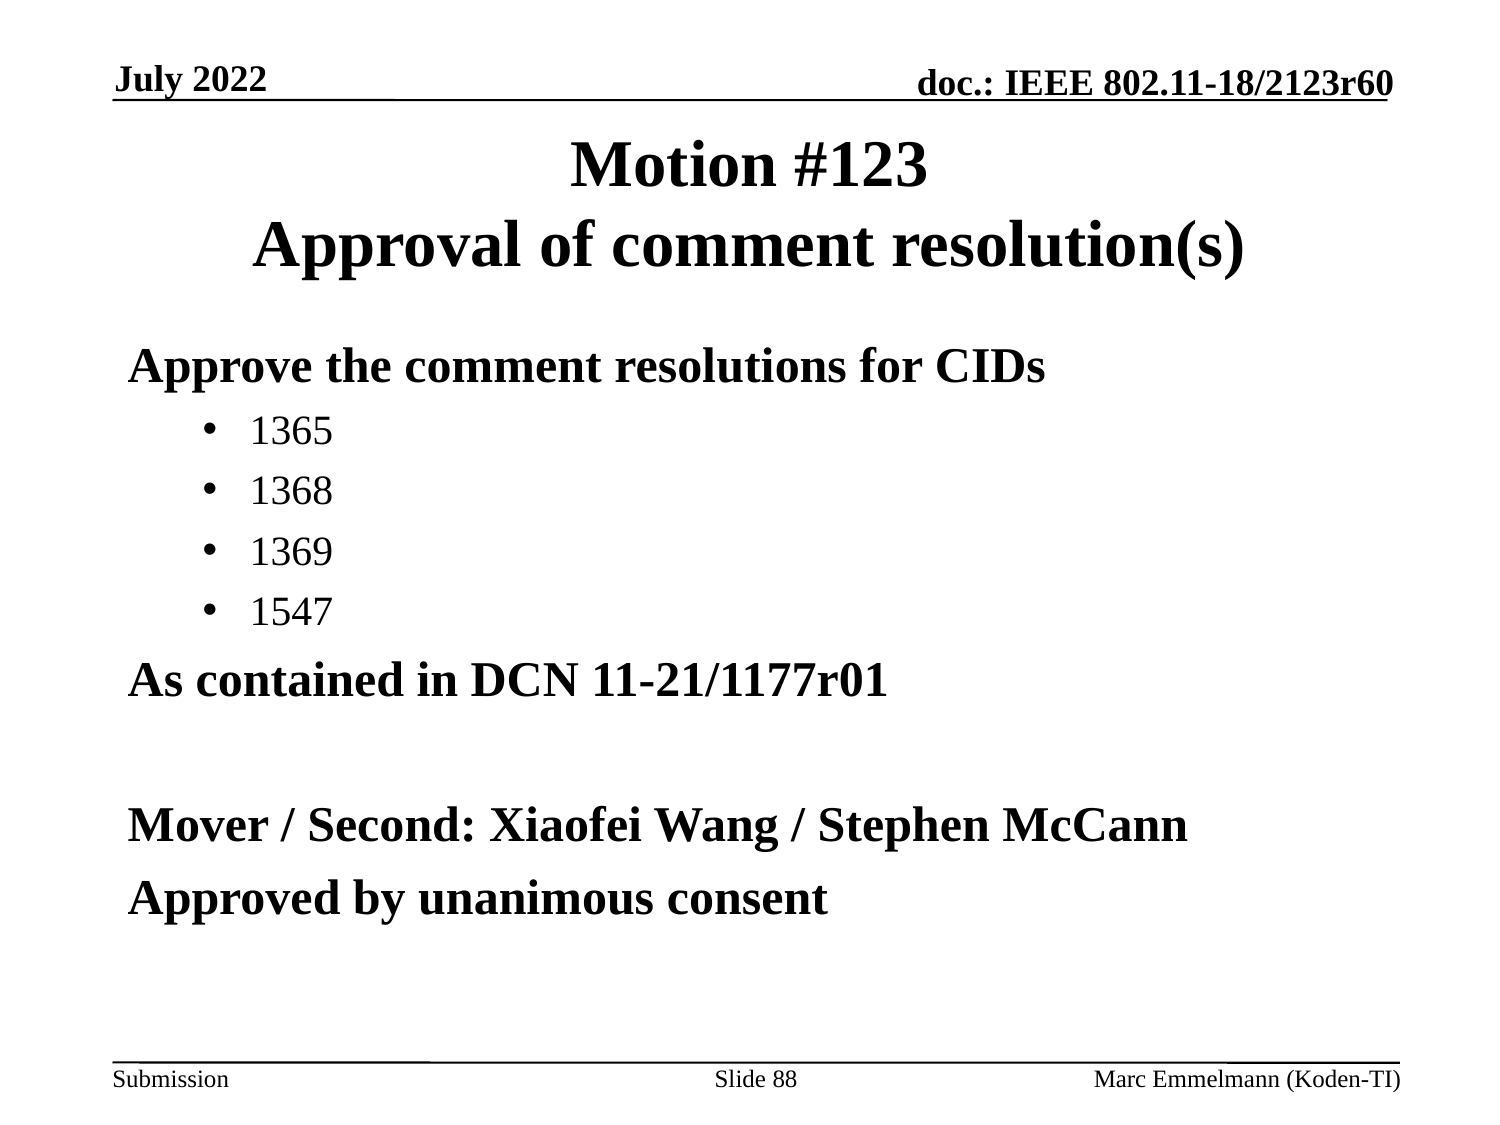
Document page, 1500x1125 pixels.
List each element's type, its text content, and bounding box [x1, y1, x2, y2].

list Approve the comment resolutions for CIDs 1365 1368 1369 1547 As contained in DCN 11-21/1177r01 Mover / Second: Xiaofei Wang / Stephen McCann Approved by unanimous consent [112, 324, 1388, 1000]
footer Marc Emmelmann (Koden-TI) [878, 1061, 1402, 1093]
slide_number Slide 88 [712, 1061, 800, 1123]
title Motion #123 Approval of comment resolution(s) [112, 112, 1388, 288]
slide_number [114, 54, 423, 100]
